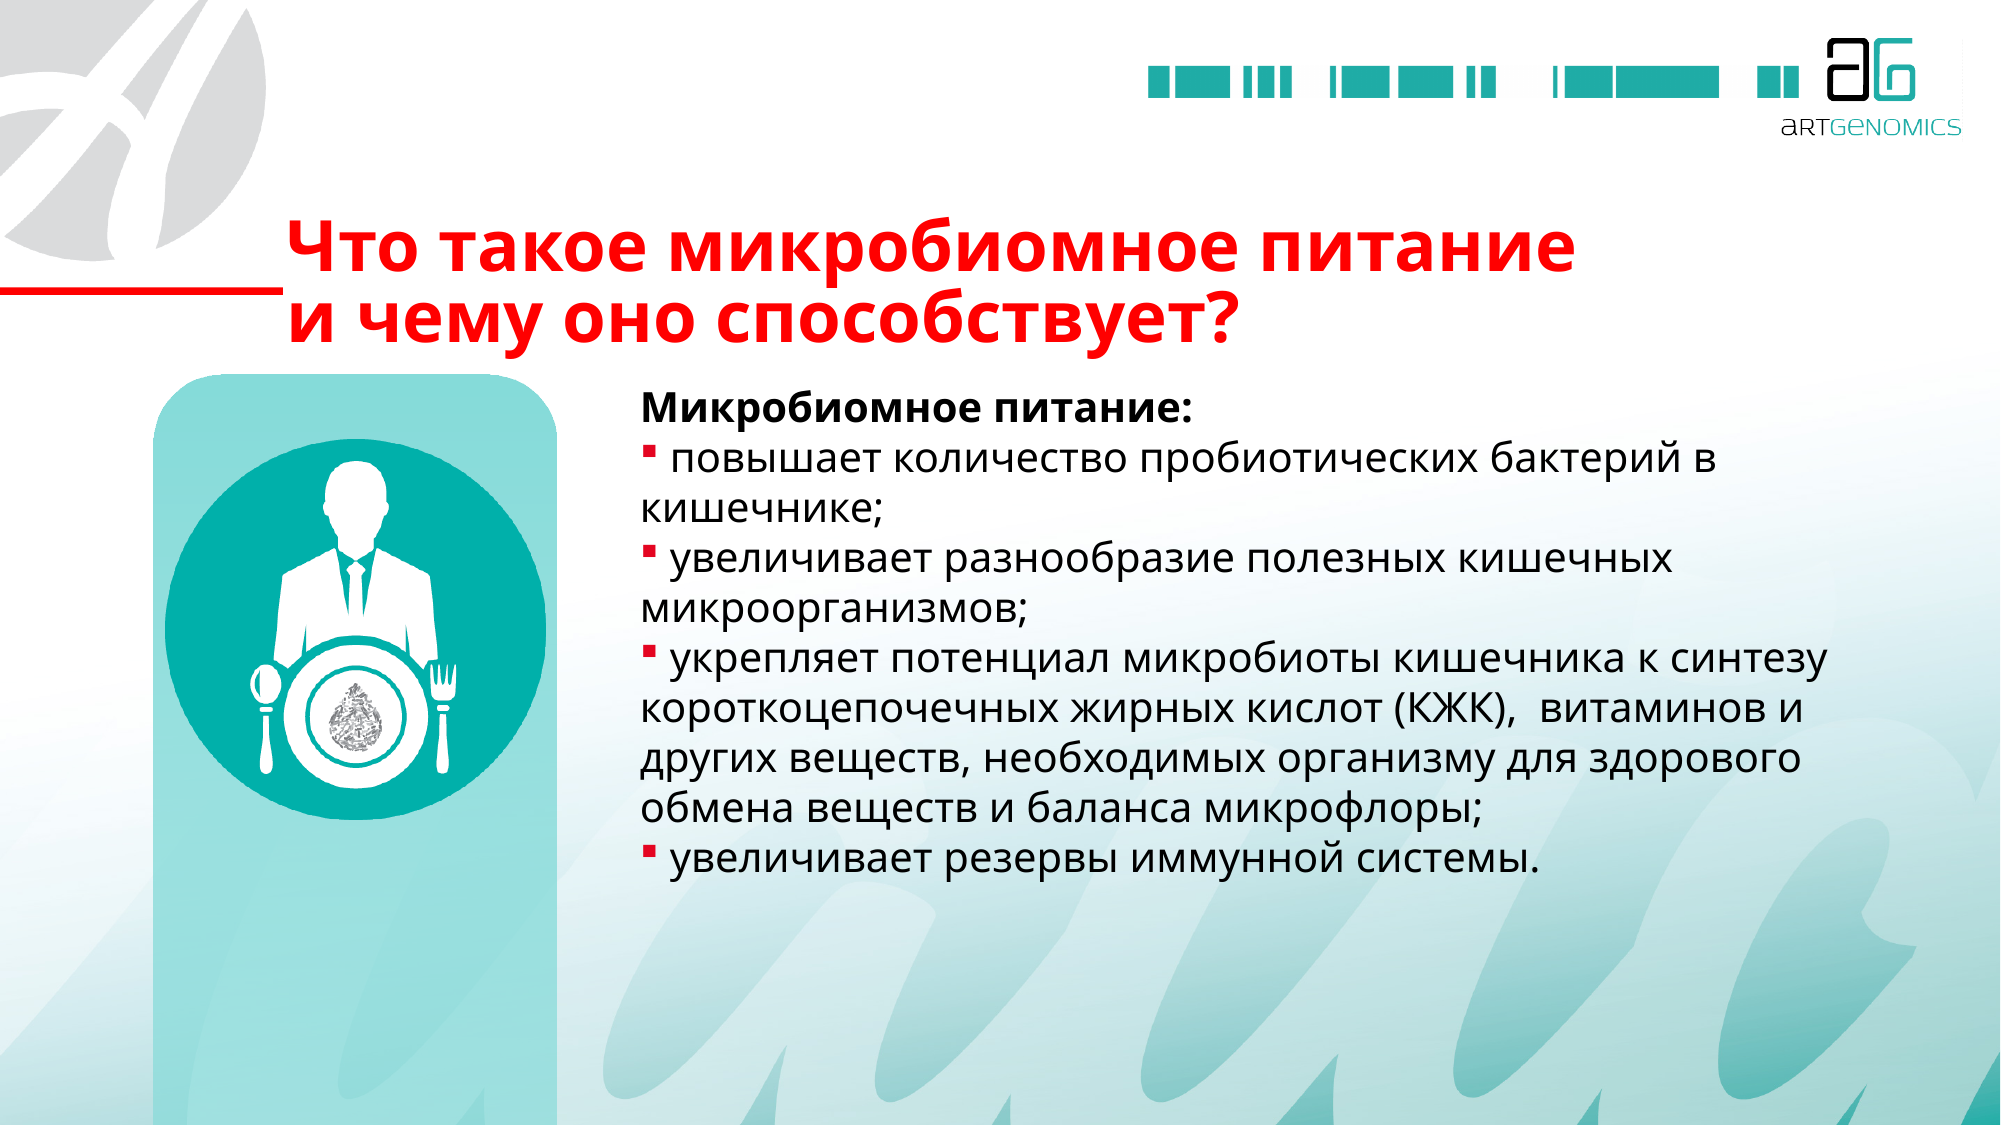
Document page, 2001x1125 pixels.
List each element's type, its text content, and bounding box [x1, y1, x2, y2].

text_box [152, 373, 558, 1125]
text_box Что такое микробиомное питание и чему оно способствует? [271, 207, 1457, 365]
picture [165, 439, 546, 820]
text_box [0, 286, 284, 296]
text_box Микробиомное питание: повышает количество пробиотических бактерий в кишечнике; увеличивает разнообразие полезных кишечных микроорганизмов; укрепляет потенциал микробиоты кишечника к синтезу короткоцепочечных жирных кислот (КЖК), витаминов и других веществ, необходимых организму для здорового обмена веществ и баланса микрофлоры; увеличивает резервы иммунной системы. [624, 373, 1857, 889]
picture [0, 0, 2001, 1125]
text_box Что такое микробиомное питание и чему оно способствует? [1490, 207, 1983, 365]
